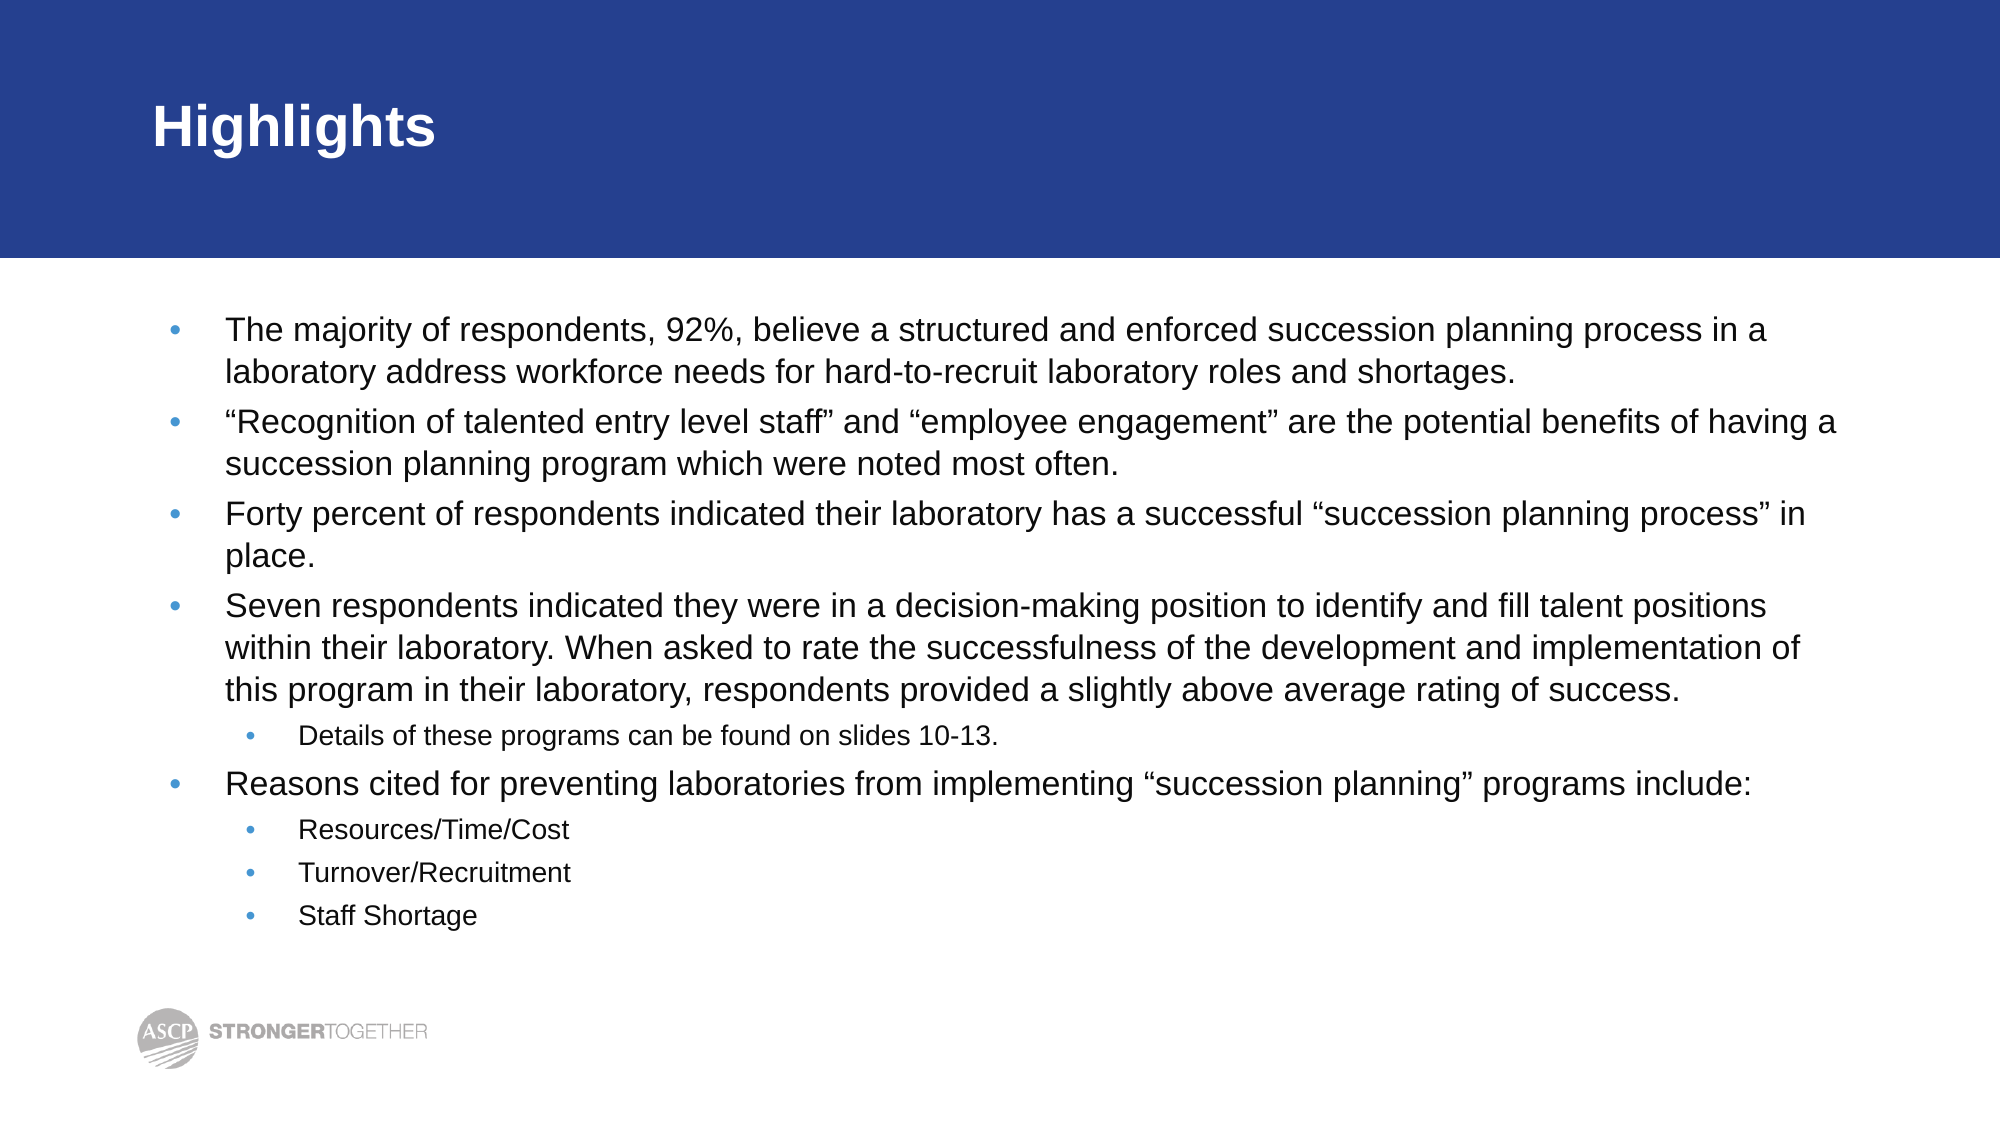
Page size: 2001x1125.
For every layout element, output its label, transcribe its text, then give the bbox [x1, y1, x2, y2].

list The majority of respondents, 92%, believe a structured and enforced succession planning process in a laboratory address workforce needs for hard-to-recruit laboratory roles and shortages. “Recognition of talented entry level staff” and “employee engagement” are the potential benefits of having a succession planning program which were noted most often. Forty percent of respondents indicated their laboratory has a successful “succession planning process” in place. Seven respondents indicated they were in a decision-making position to identify and fill talent positions within their laboratory. When asked to rate the successfulness of the development and implementation of this program in their laboratory, respondents provided a slightly above average rating of success. Details of these programs can be found on slides 10-13. Reasons cited for preventing laboratories from implementing “succession planning” programs include: Resources/Time/Cost Turnover/Recruitment Staff Shortage [137, 299, 1863, 942]
title Highlights [137, 20, 1863, 238]
picture [137, 1008, 427, 1069]
